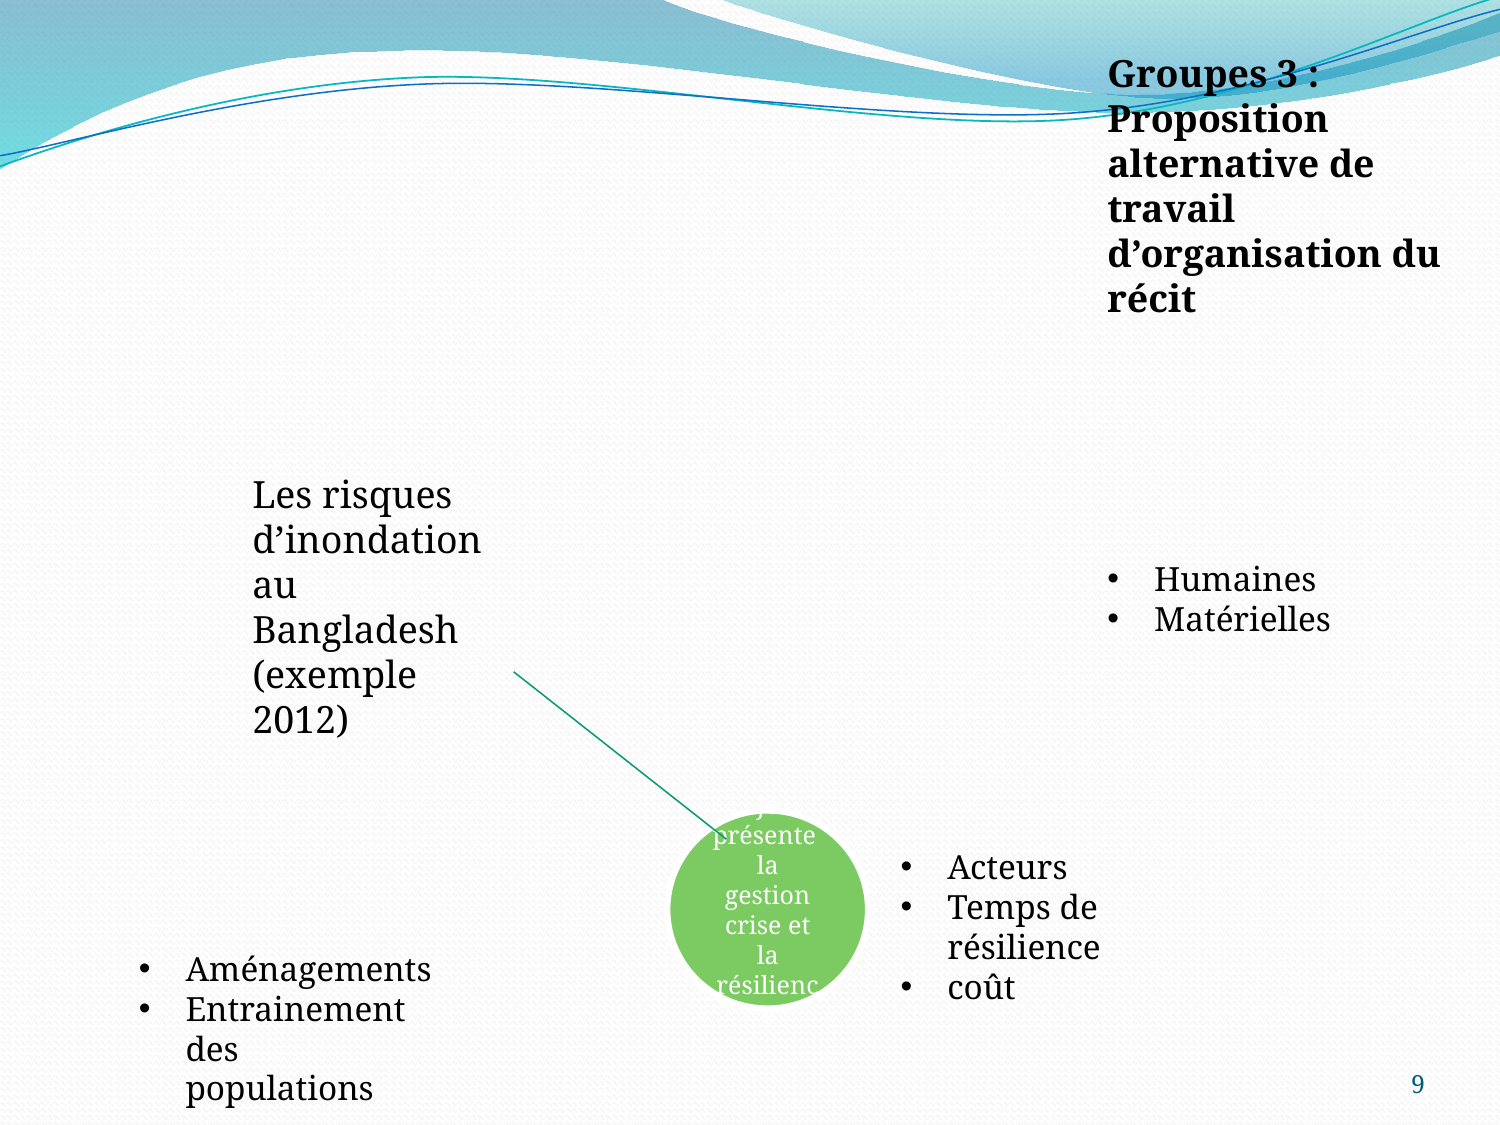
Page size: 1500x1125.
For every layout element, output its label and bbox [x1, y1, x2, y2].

list [0, 0, 1500, 1107]
text_box [513, 671, 727, 840]
